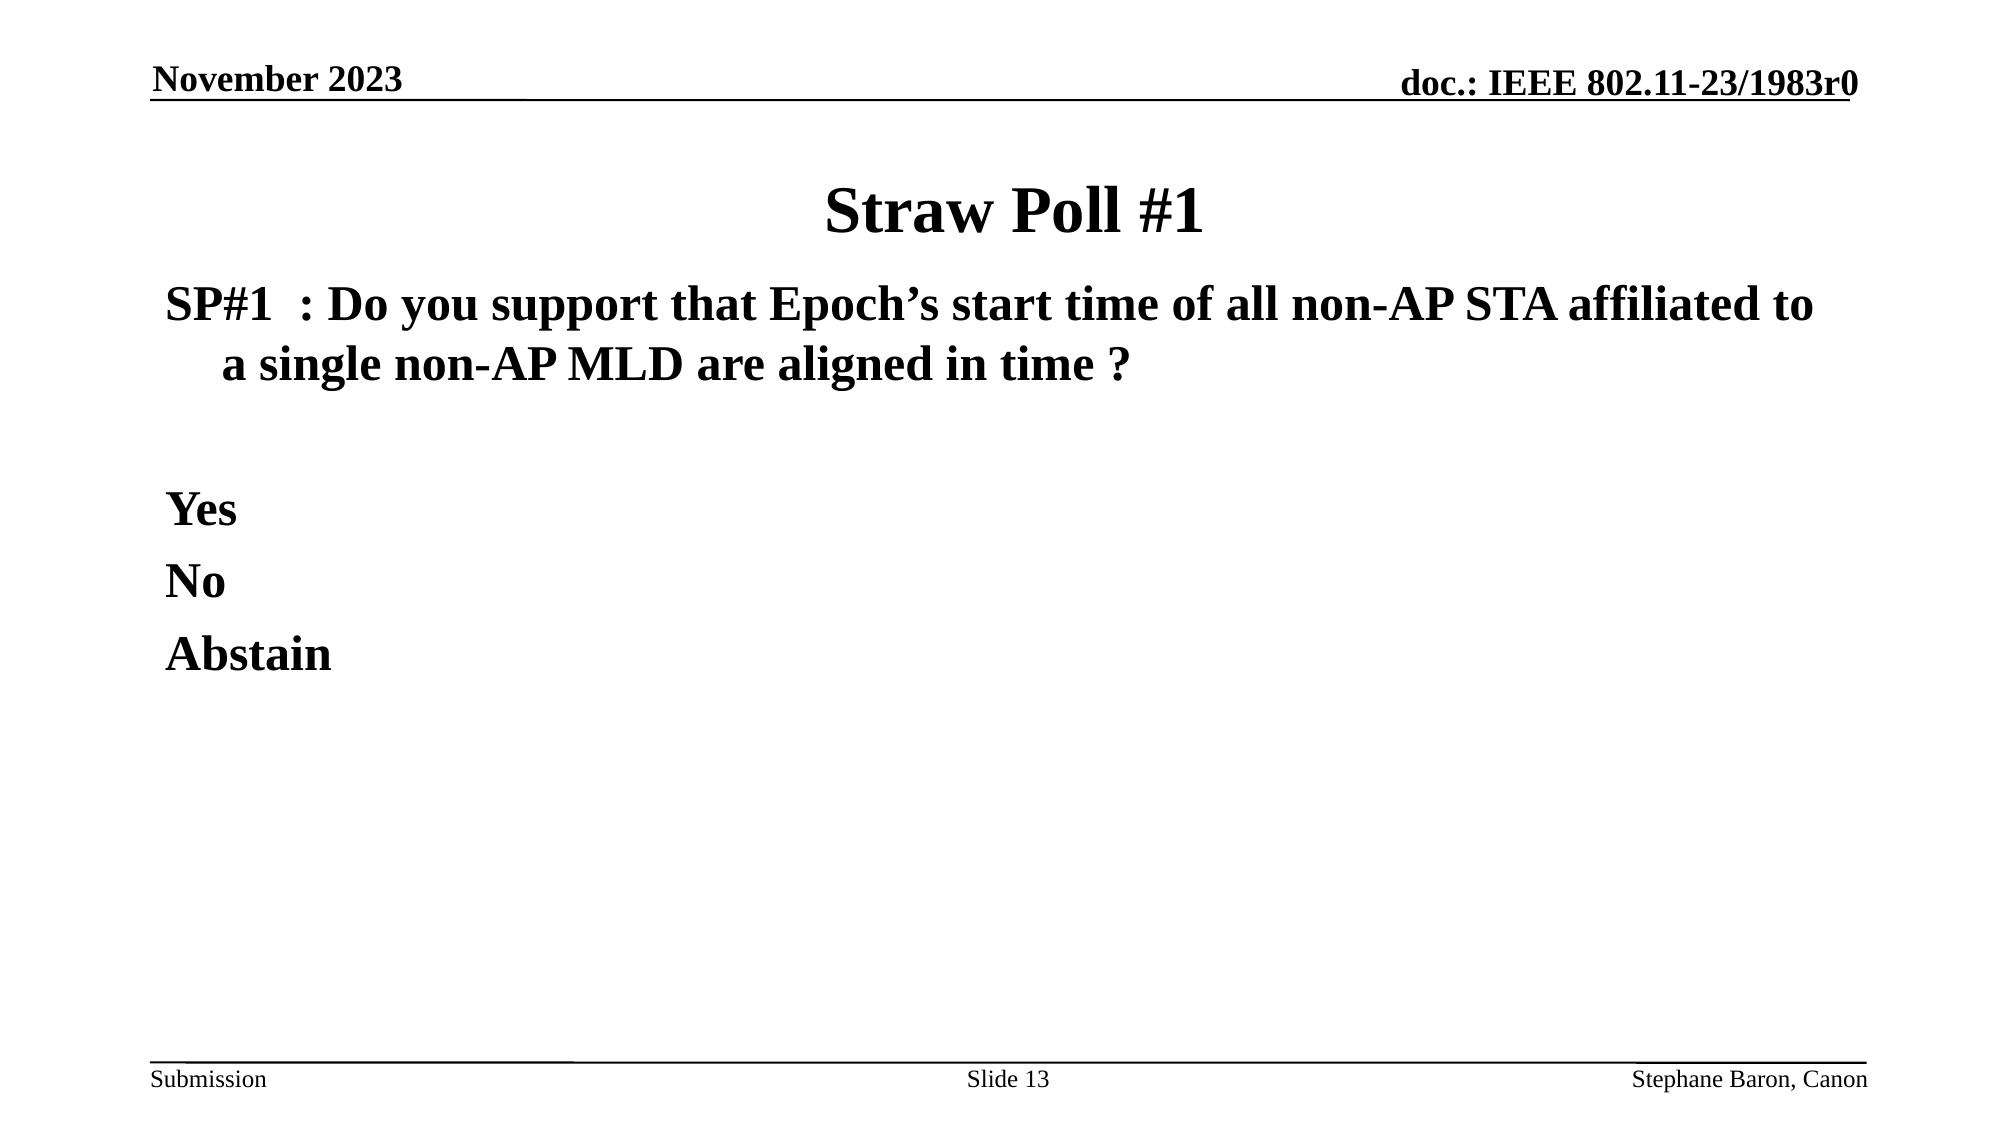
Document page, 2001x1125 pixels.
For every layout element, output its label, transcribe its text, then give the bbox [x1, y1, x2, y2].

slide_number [152, 54, 563, 100]
text_box Straw Poll #1 [165, 117, 1866, 293]
slide_number Slide 13 [950, 1061, 1067, 1123]
footer Stephane Baron, Canon [1171, 1061, 1869, 1093]
text_box SP#1 : Do you support that Epoch’s start time of all non-AP STA affiliated to a single non-AP MLD are aligned in time ? Yes No Abstain [150, 262, 1850, 1050]
